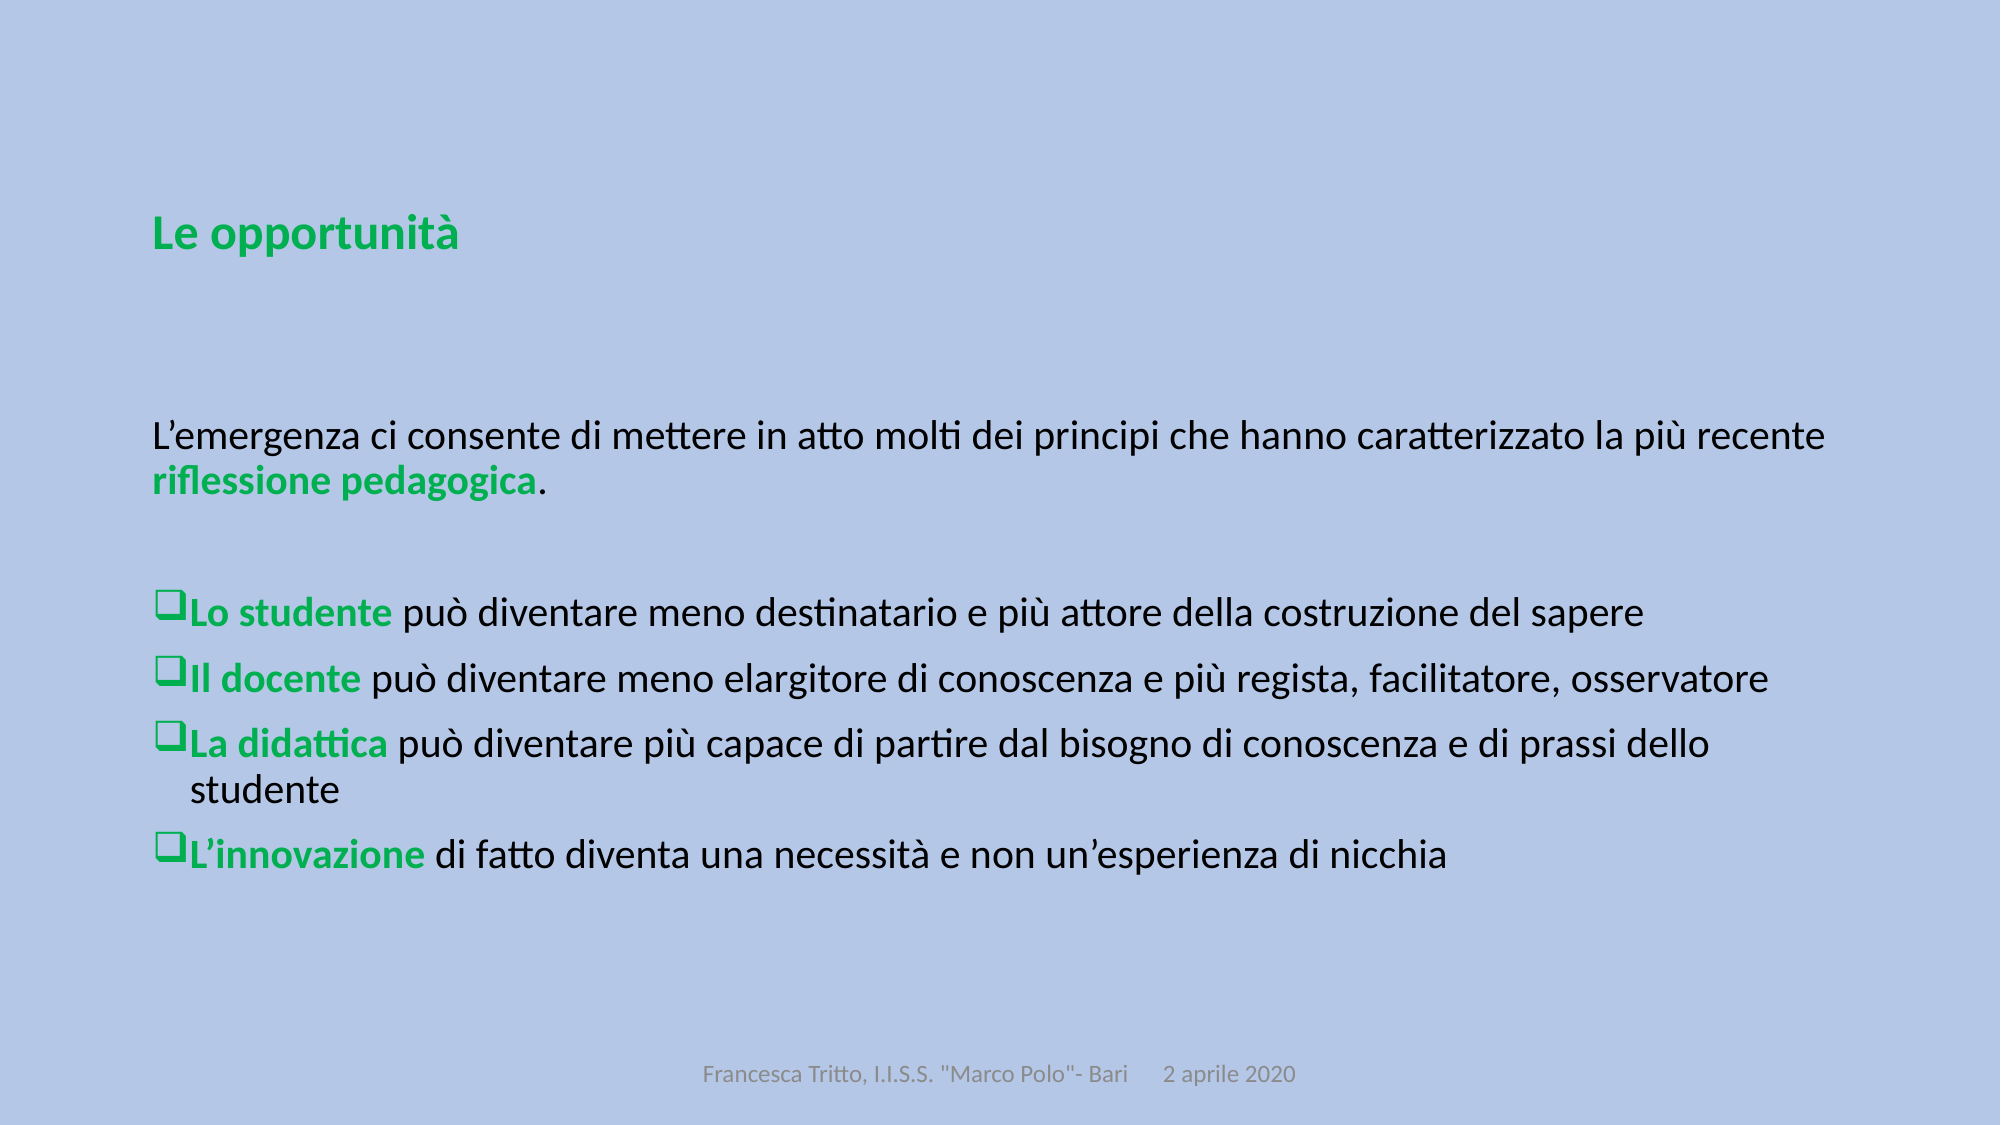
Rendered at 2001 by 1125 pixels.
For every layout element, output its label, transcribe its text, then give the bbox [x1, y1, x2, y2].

list Le opportunità L’emergenza ci consente di mettere in atto molti dei principi che hanno caratterizzato la più recente riflessione pedagogica. Lo studente può diventare meno destinatario e più attore della costruzione del sapere Il docente può diventare meno elargitore di conoscenza e più regista, facilitatore, osservatore La didattica può diventare più capace di partire dal bisogno di conoscenza e di prassi dello studente L’innovazione di fatto diventa una necessità e non un’esperienza di nicchia [137, 62, 1863, 1014]
footer Francesca Tritto, I.I.S.S. "Marco Polo"- Bari 2 aprile 2020 [662, 1042, 1338, 1103]
